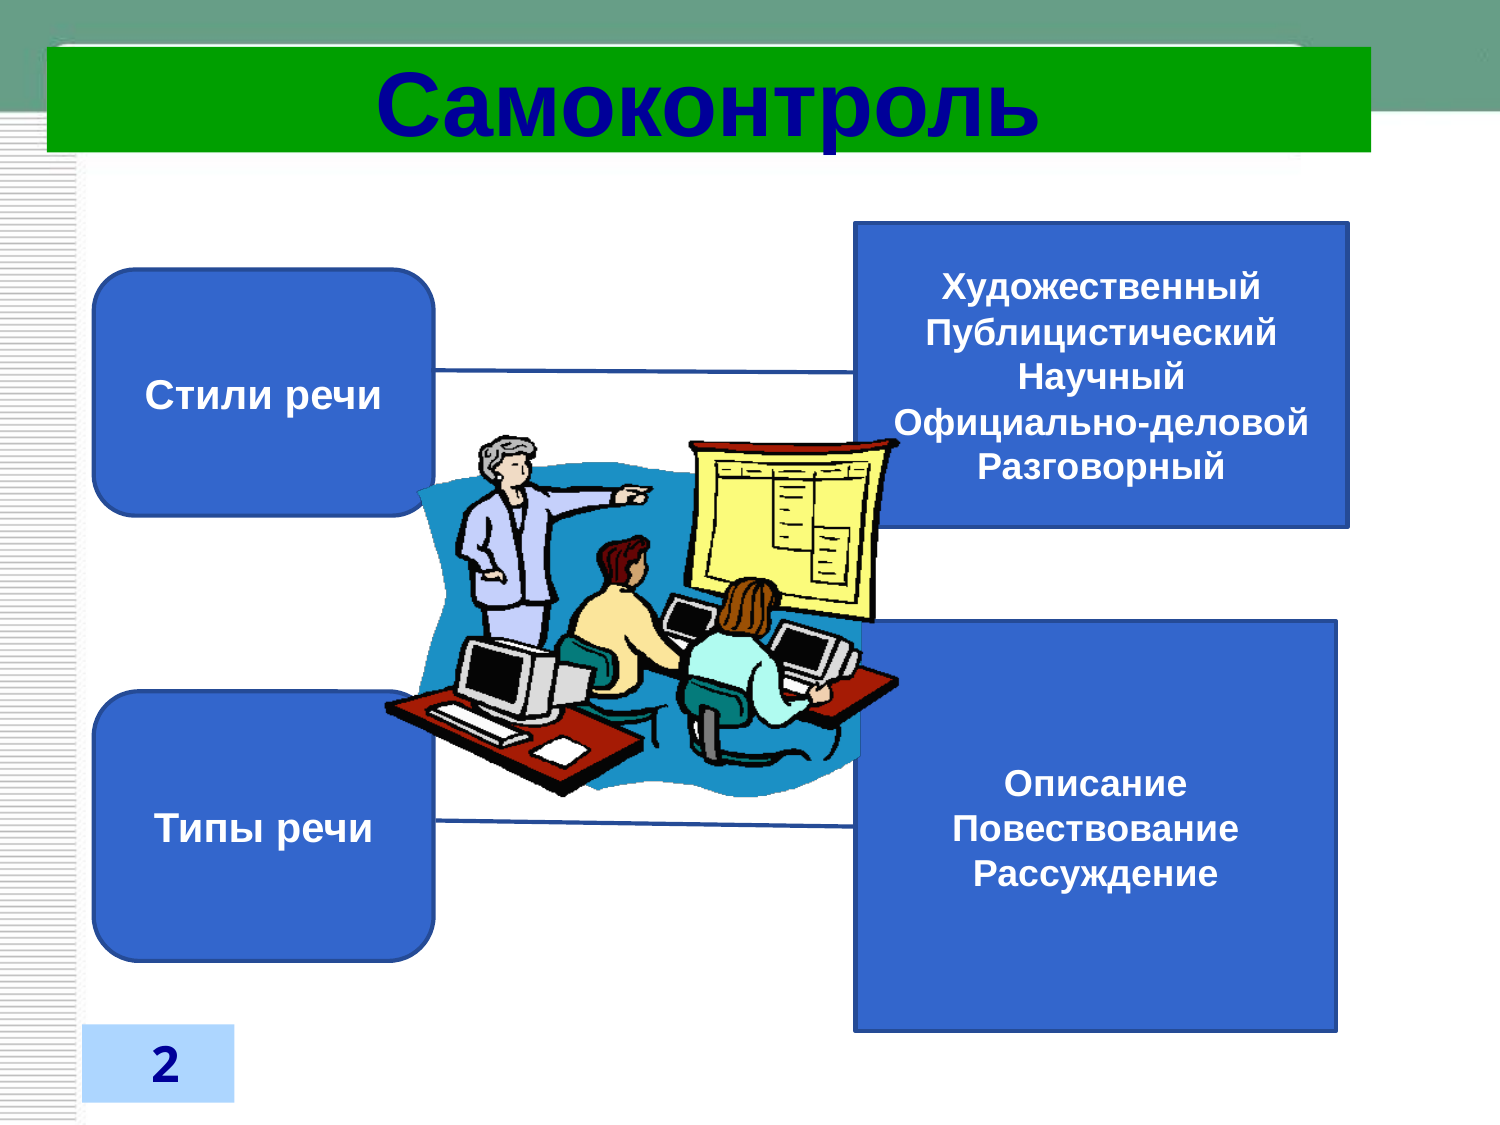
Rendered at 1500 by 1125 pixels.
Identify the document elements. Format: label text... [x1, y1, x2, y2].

slide_number 2 [81, 1024, 235, 1103]
text_box Описание Повествование Рассуждение [853, 619, 1338, 1033]
text_box Стили речи [91, 267, 436, 518]
picture [0, 0, 1500, 1125]
text_box Художественный Публицистический Научный Официально-деловой Разговорный [431, 221, 1350, 529]
text_box Типы речи [91, 689, 436, 963]
title Самоконтроль [46, 46, 1372, 153]
